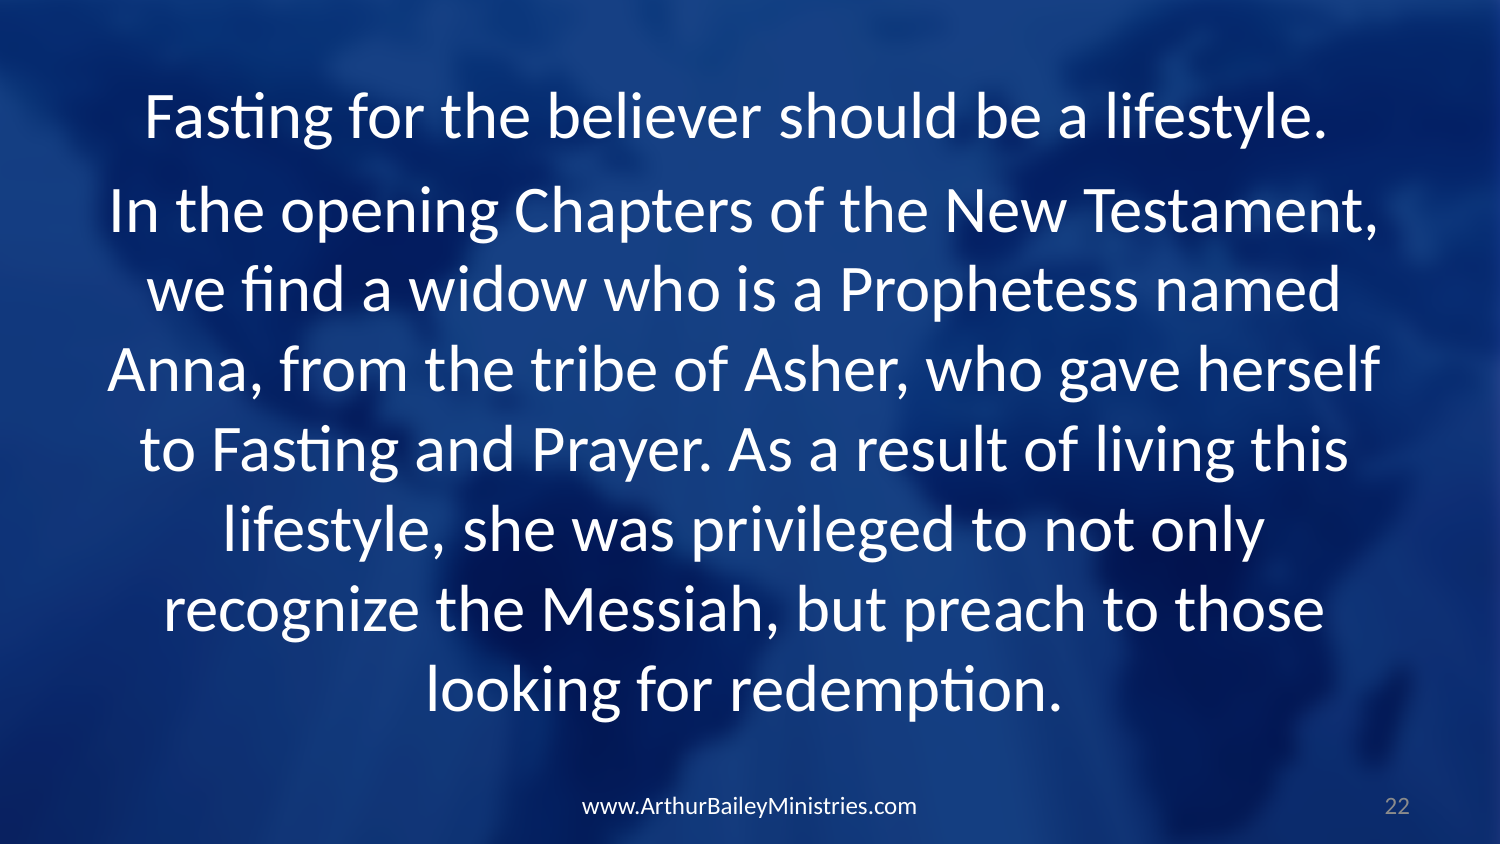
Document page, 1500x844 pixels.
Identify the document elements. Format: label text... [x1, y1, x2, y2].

list Fasting for the believer should be a lifestyle. In the opening Chapters of the New Testament, we find a widow who is a Prophetess named Anna, from the tribe of Asher, who gave herself to Fasting and Prayer. As a result of living this lifestyle, she was privileged to not only recognize the Messiah, but preach to those looking for redemption. [77, 64, 1412, 741]
picture [0, 0, 1500, 844]
slide_number 22 [1074, 782, 1425, 827]
footer www.ArthurBaileyMinistries.com [512, 782, 988, 827]
